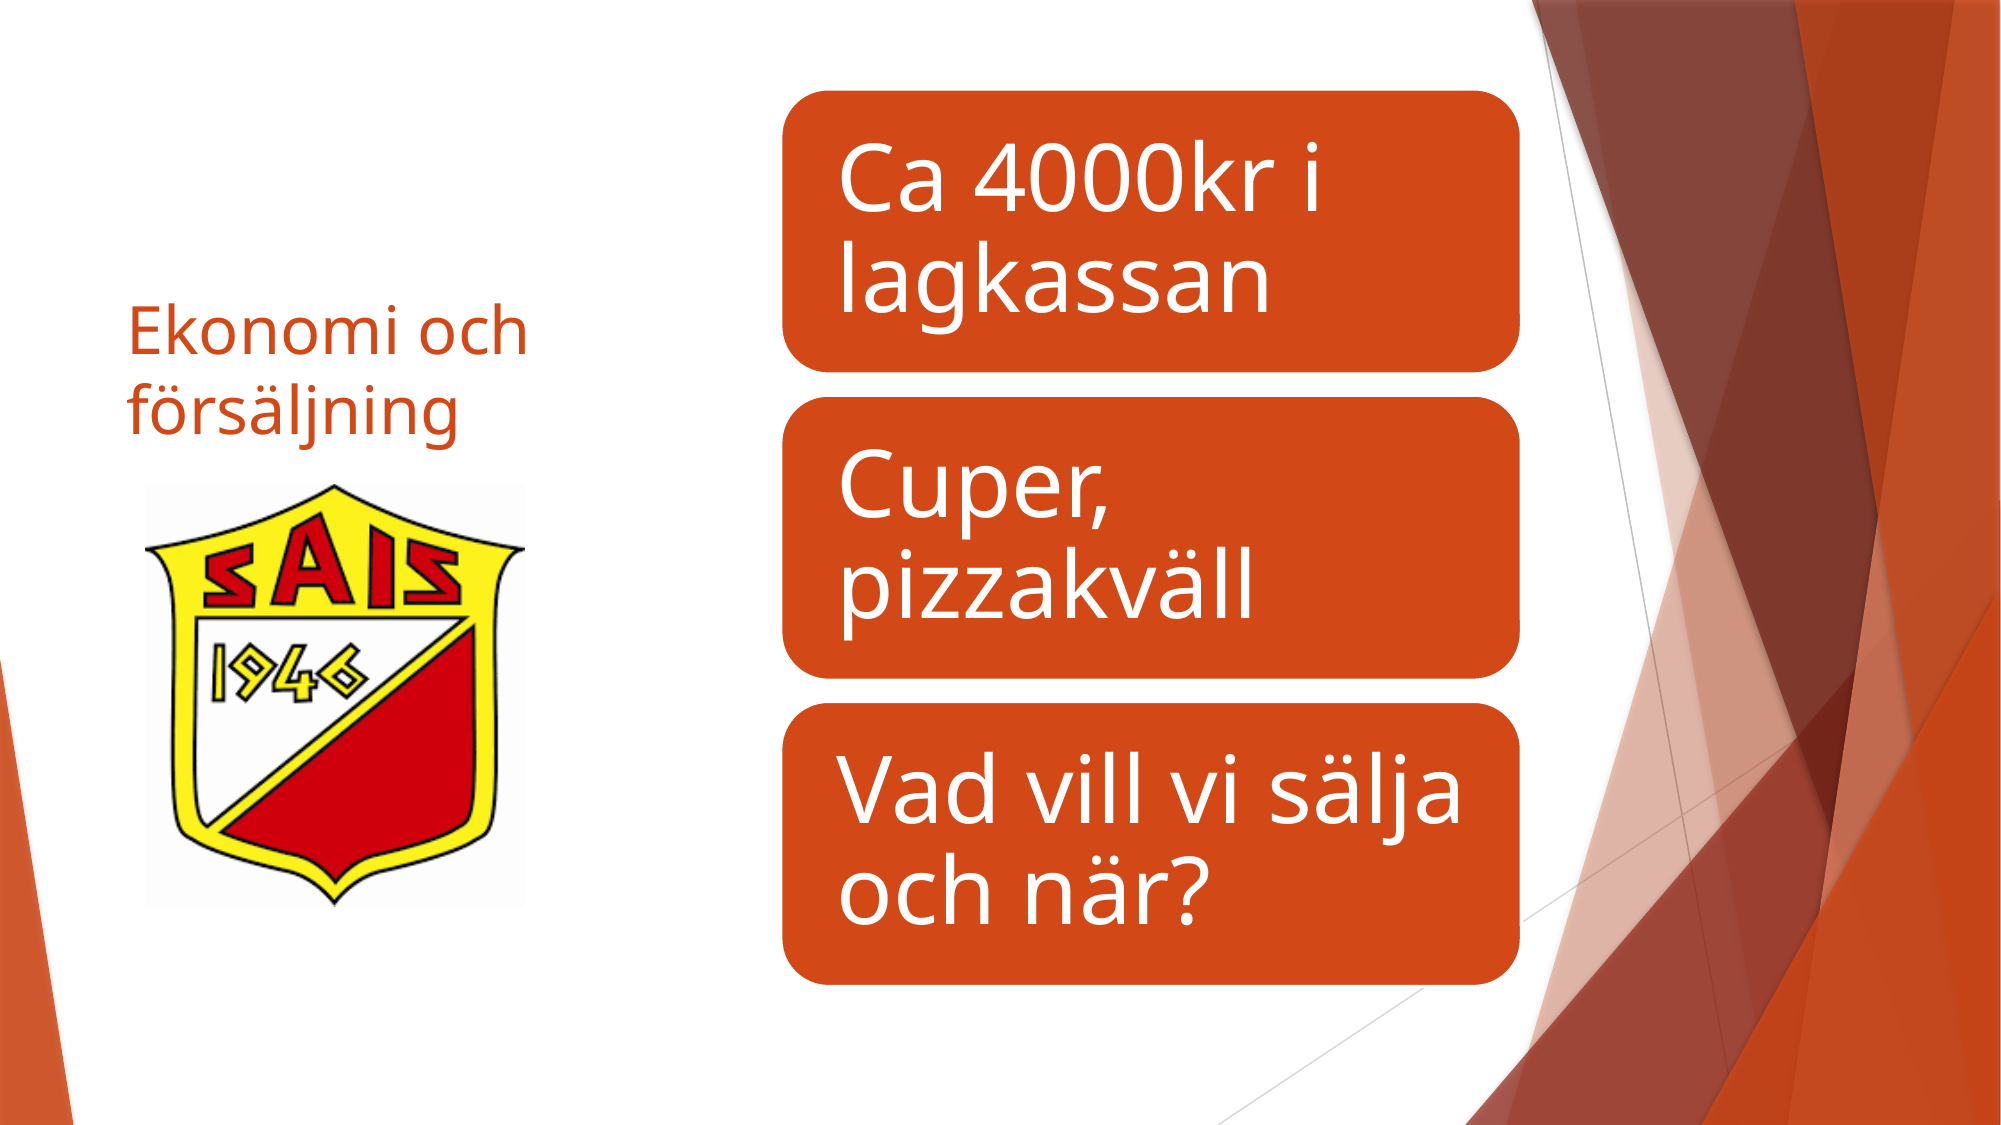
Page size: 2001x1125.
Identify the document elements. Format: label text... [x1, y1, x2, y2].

picture [145, 484, 526, 908]
title Ekonomi och försäljning [111, 245, 744, 456]
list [780, 83, 1522, 992]
